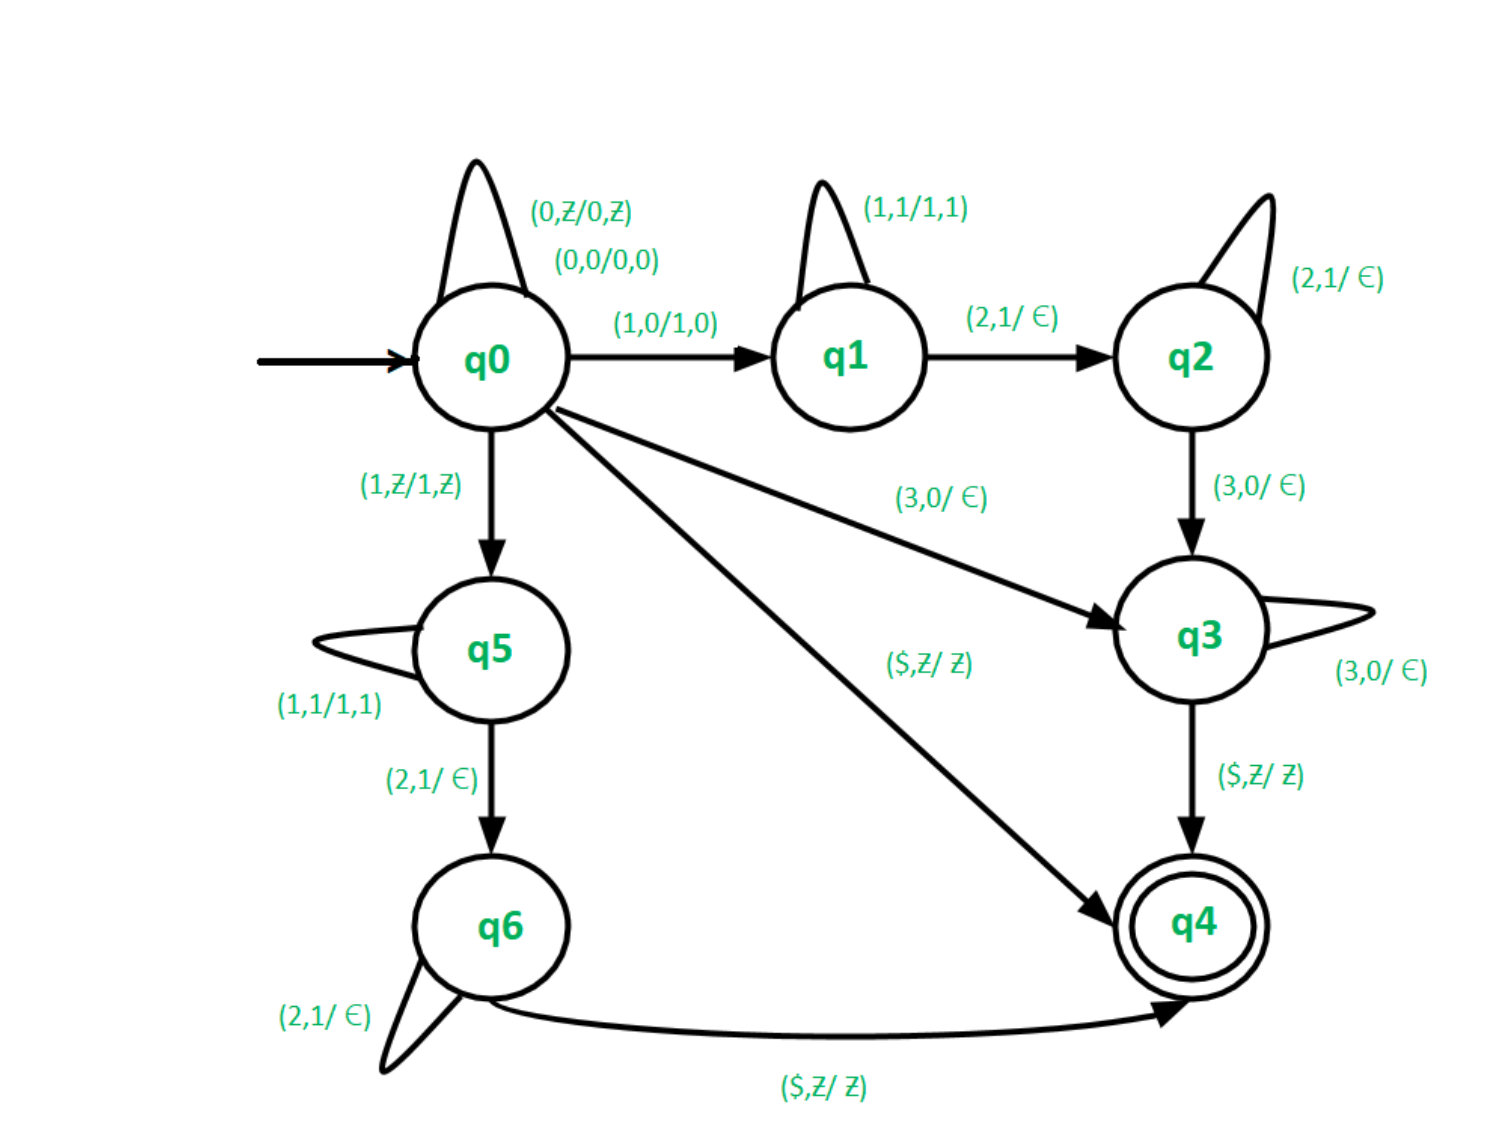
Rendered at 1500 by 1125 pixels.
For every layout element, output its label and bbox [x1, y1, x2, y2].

picture [209, 152, 1454, 1125]
